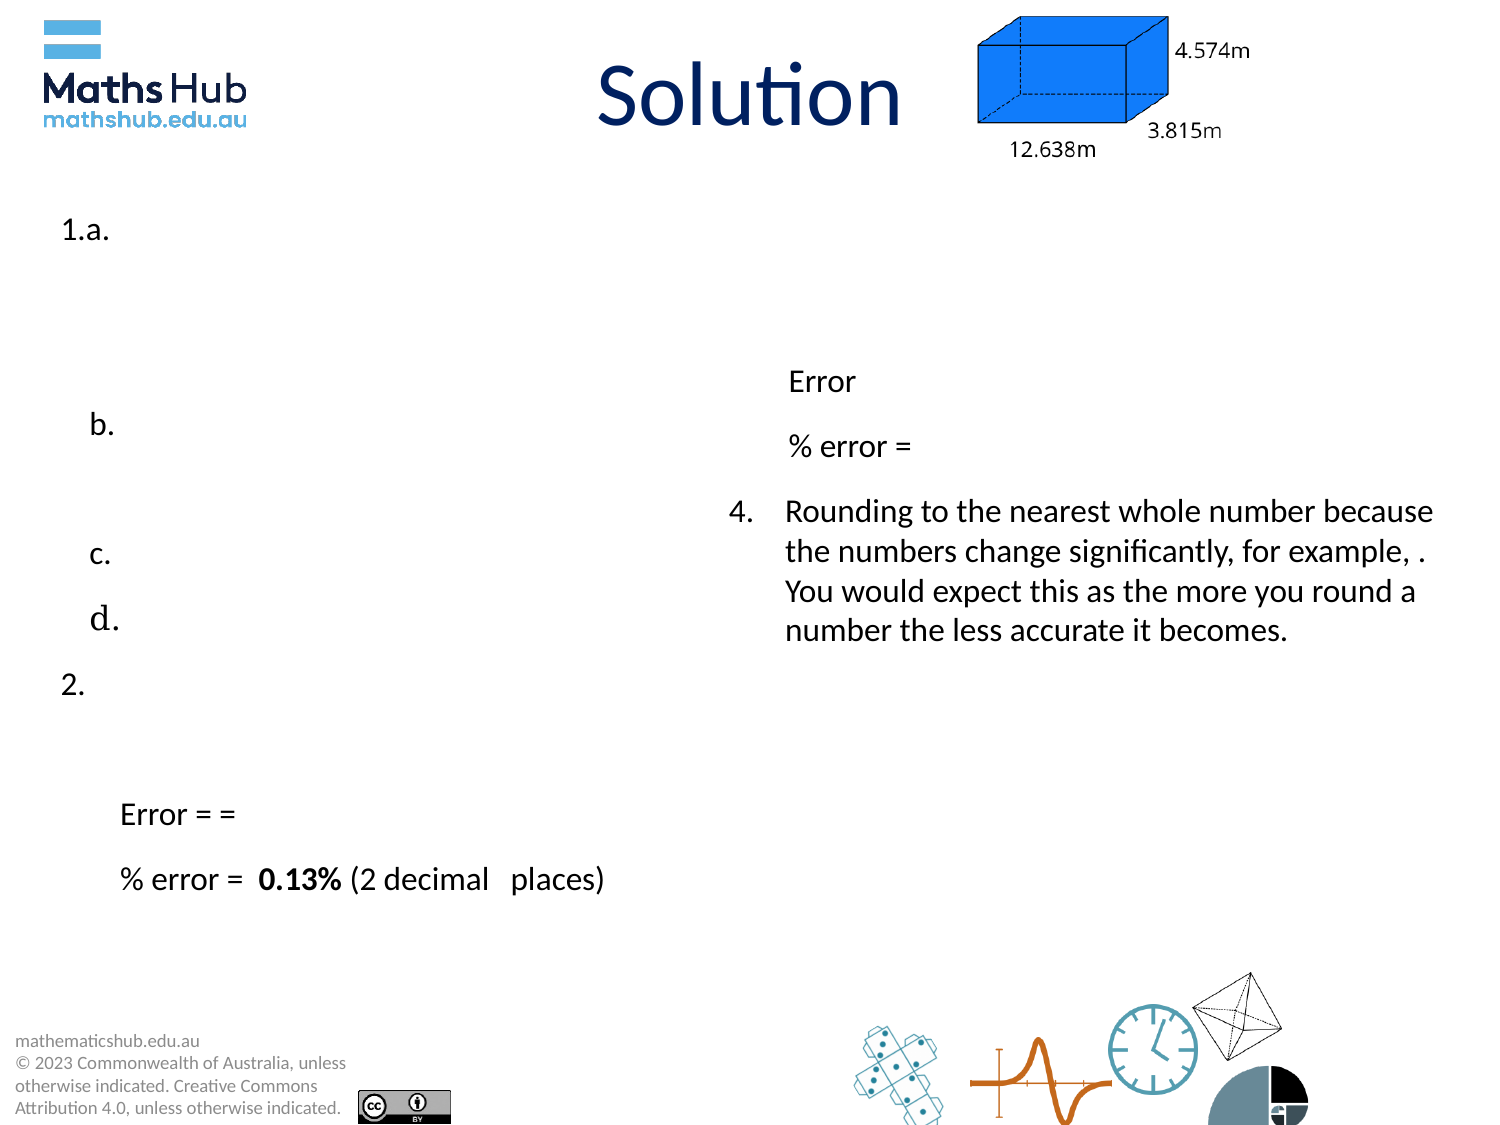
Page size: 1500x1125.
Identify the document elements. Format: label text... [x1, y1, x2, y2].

picture [358, 1090, 451, 1124]
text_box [856, 972, 1319, 1125]
picture [966, 0, 1259, 169]
footer mathematicshub.edu.au © 2023 Commonwealth of Australia, unless otherwise indicated. Creative Commons Attribution 4.0, unless otherwise indicated. [0, 1027, 383, 1120]
picture [29, 4, 261, 142]
title Solution [75, 0, 1425, 183]
